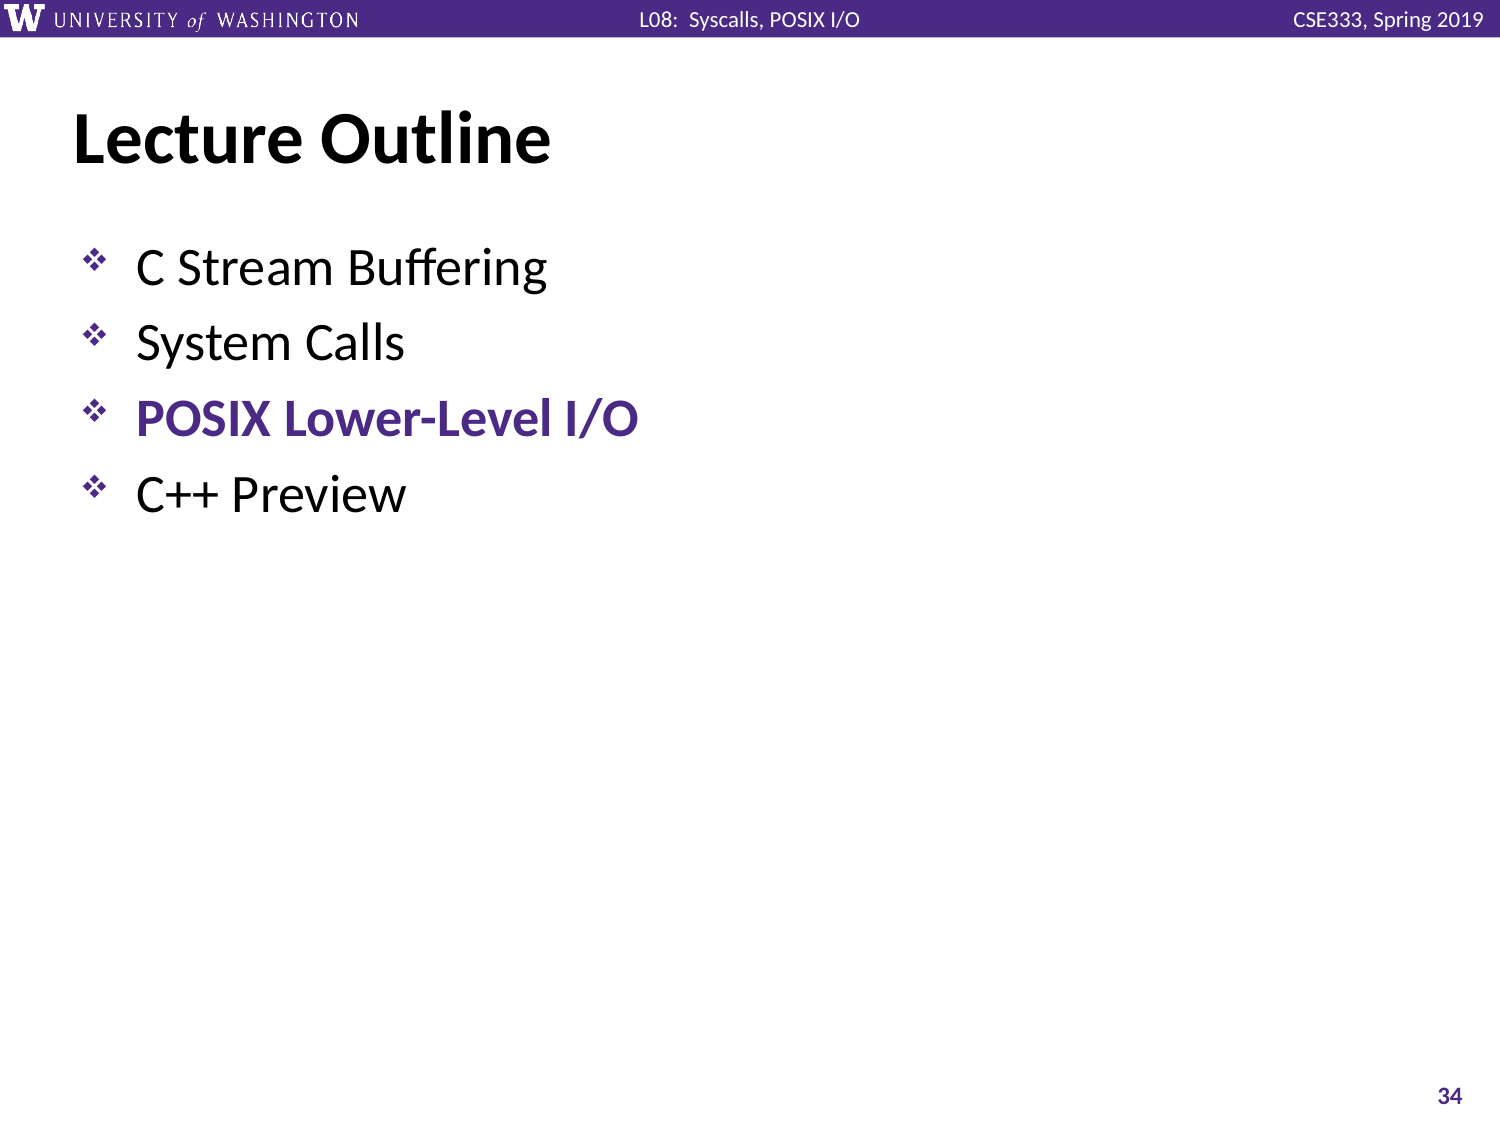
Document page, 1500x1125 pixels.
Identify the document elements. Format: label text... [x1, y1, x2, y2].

slide_number 34 [1400, 1065, 1500, 1125]
picture [4, 4, 358, 32]
title Lecture Outline [58, 71, 1438, 197]
list C Stream Buffering System Calls POSIX Lower-Level I/O C++ Preview [64, 223, 1438, 1040]
